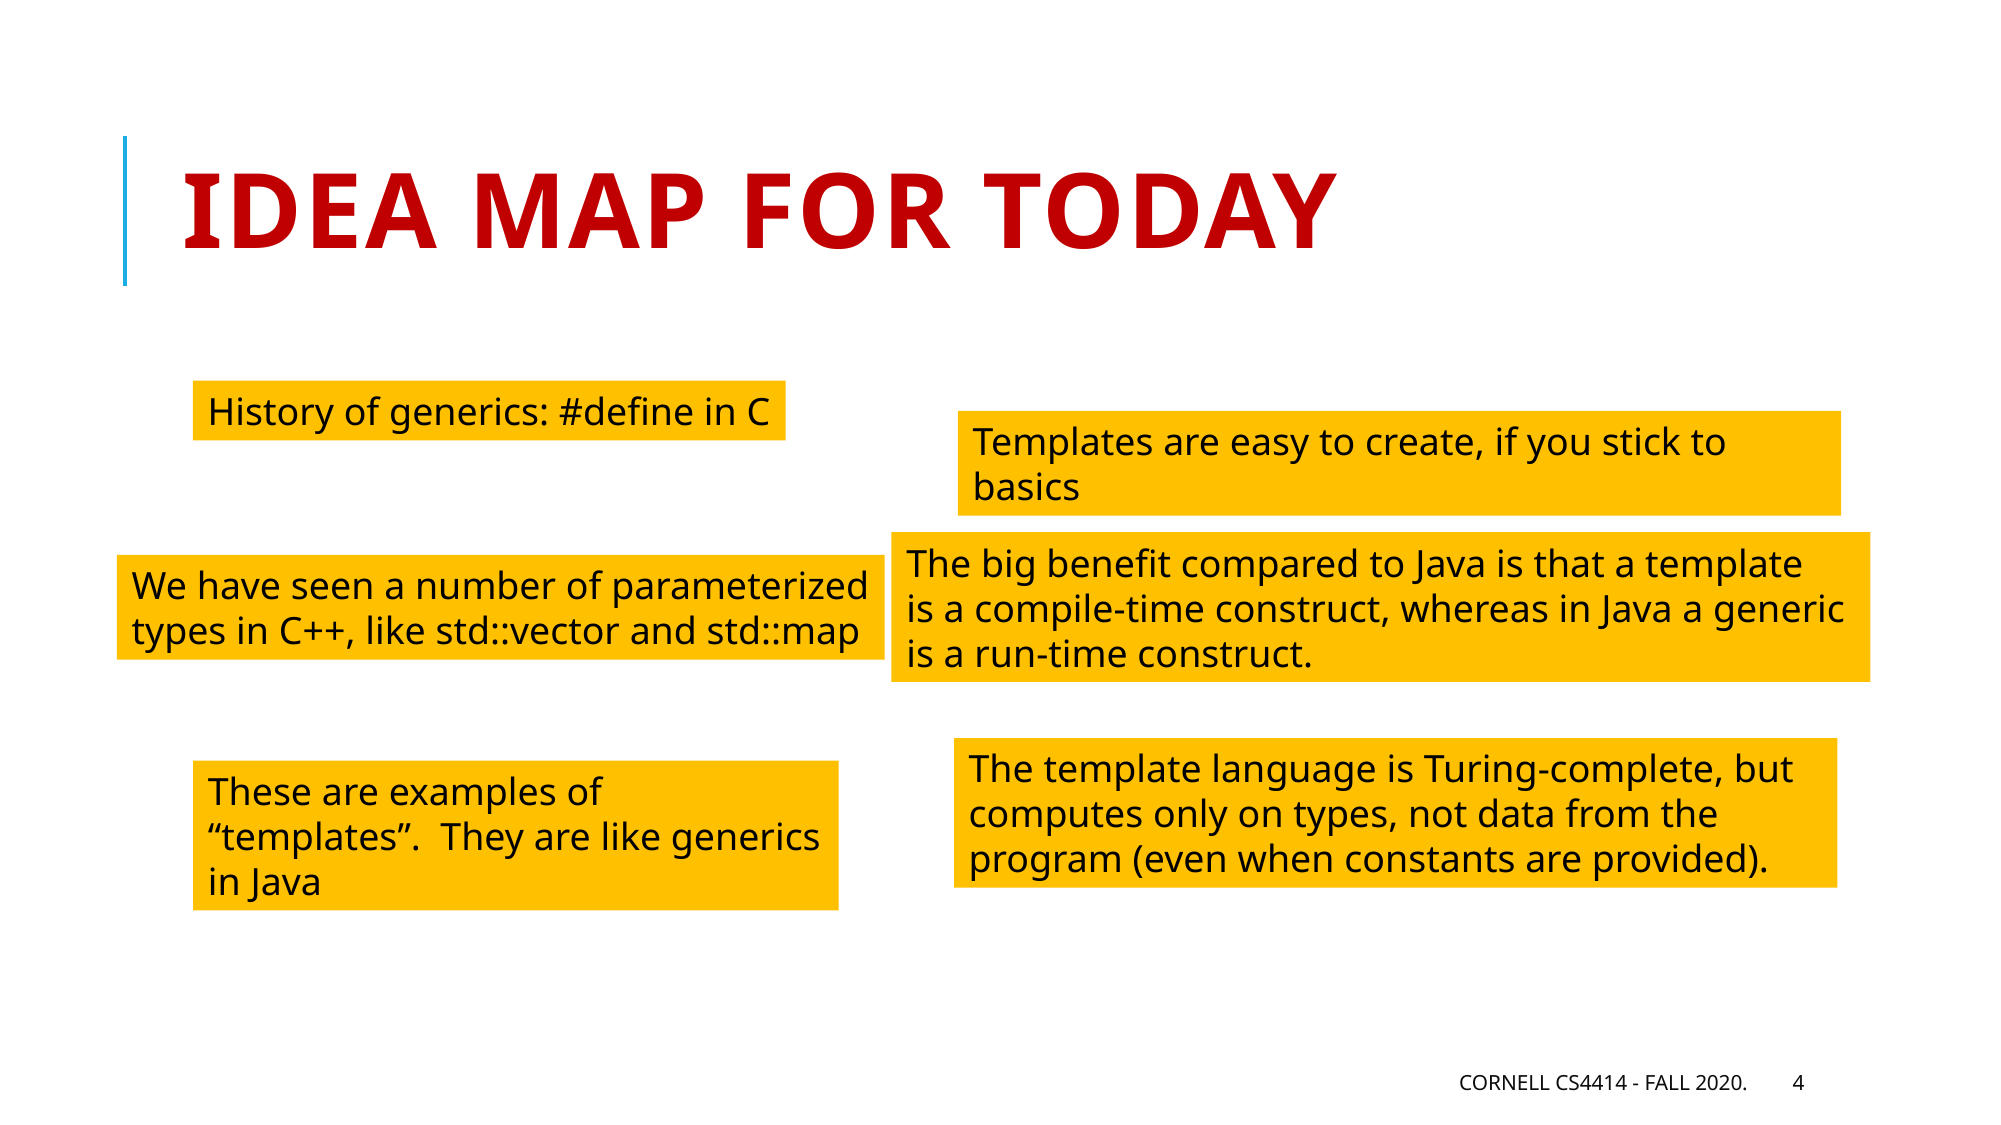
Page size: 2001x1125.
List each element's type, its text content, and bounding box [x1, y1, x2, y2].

slide_number 4 [1777, 1061, 1938, 1107]
footer Cornell CS4414 - Fall 2020. [794, 1061, 1763, 1107]
text_box We have seen a number of parameterized types in C++, like std::vector and std::map [116, 554, 885, 660]
text_box The big benefit compared to Java is that a template is a compile-time construct, whereas in Java a generic is a run-time construct. [891, 532, 1871, 682]
text_box Templates are easy to create, if you stick to basics [957, 410, 1842, 516]
text_box These are examples of “templates”. They are like generics in Java [193, 760, 839, 911]
text_box The template language is Turing-complete, but computes only on types, not data from the program (even when constants are provided). [954, 738, 1838, 888]
title Idea Map For Today [168, 96, 1938, 342]
text_box History of generics: #define in C [192, 380, 786, 441]
